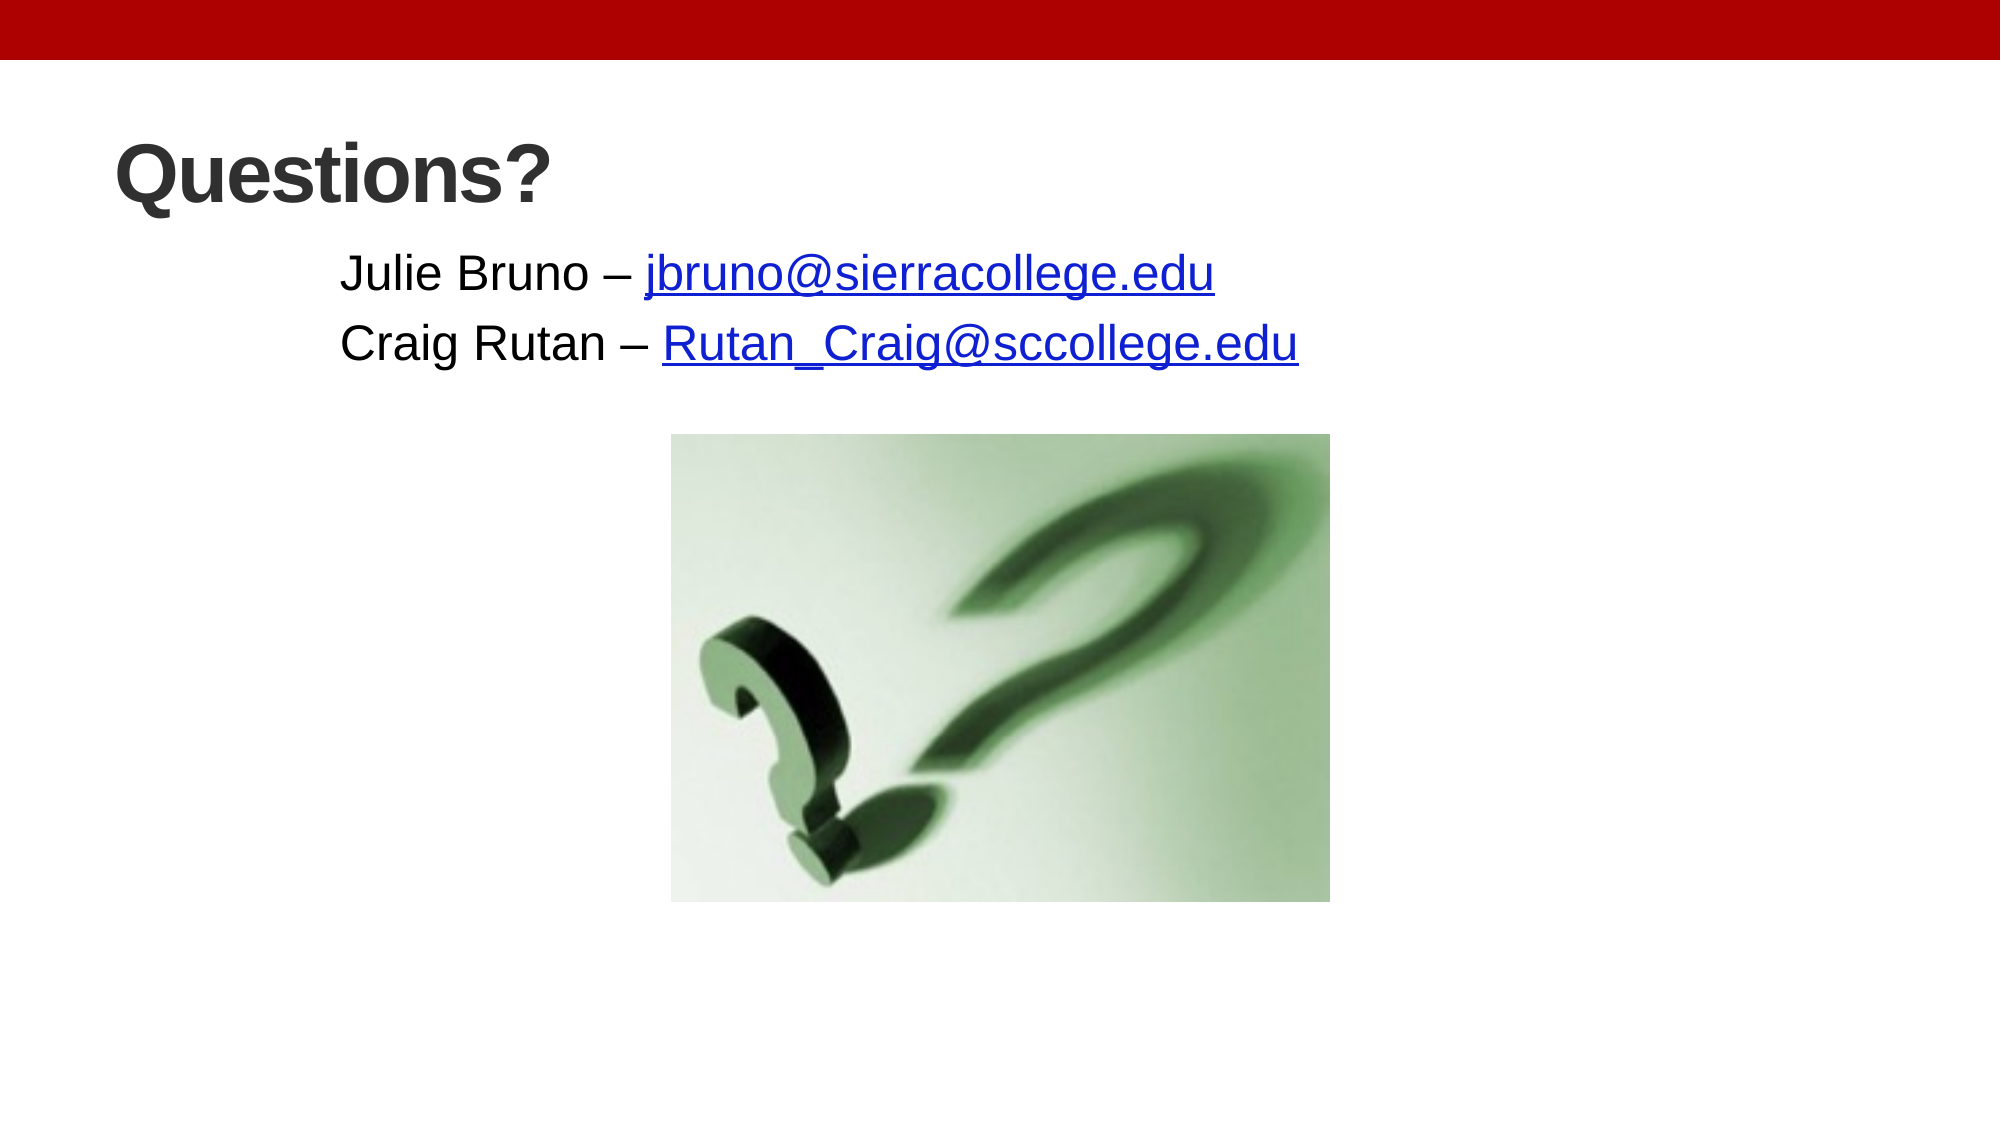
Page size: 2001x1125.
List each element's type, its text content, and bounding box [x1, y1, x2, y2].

title Questions? [99, 87, 1900, 250]
list Julie Bruno – jbruno@sierracollege.edu Craig Rutan – Rutan_Craig@sccollege.edu Thank you! [324, 232, 1675, 1040]
picture [670, 434, 1330, 902]
